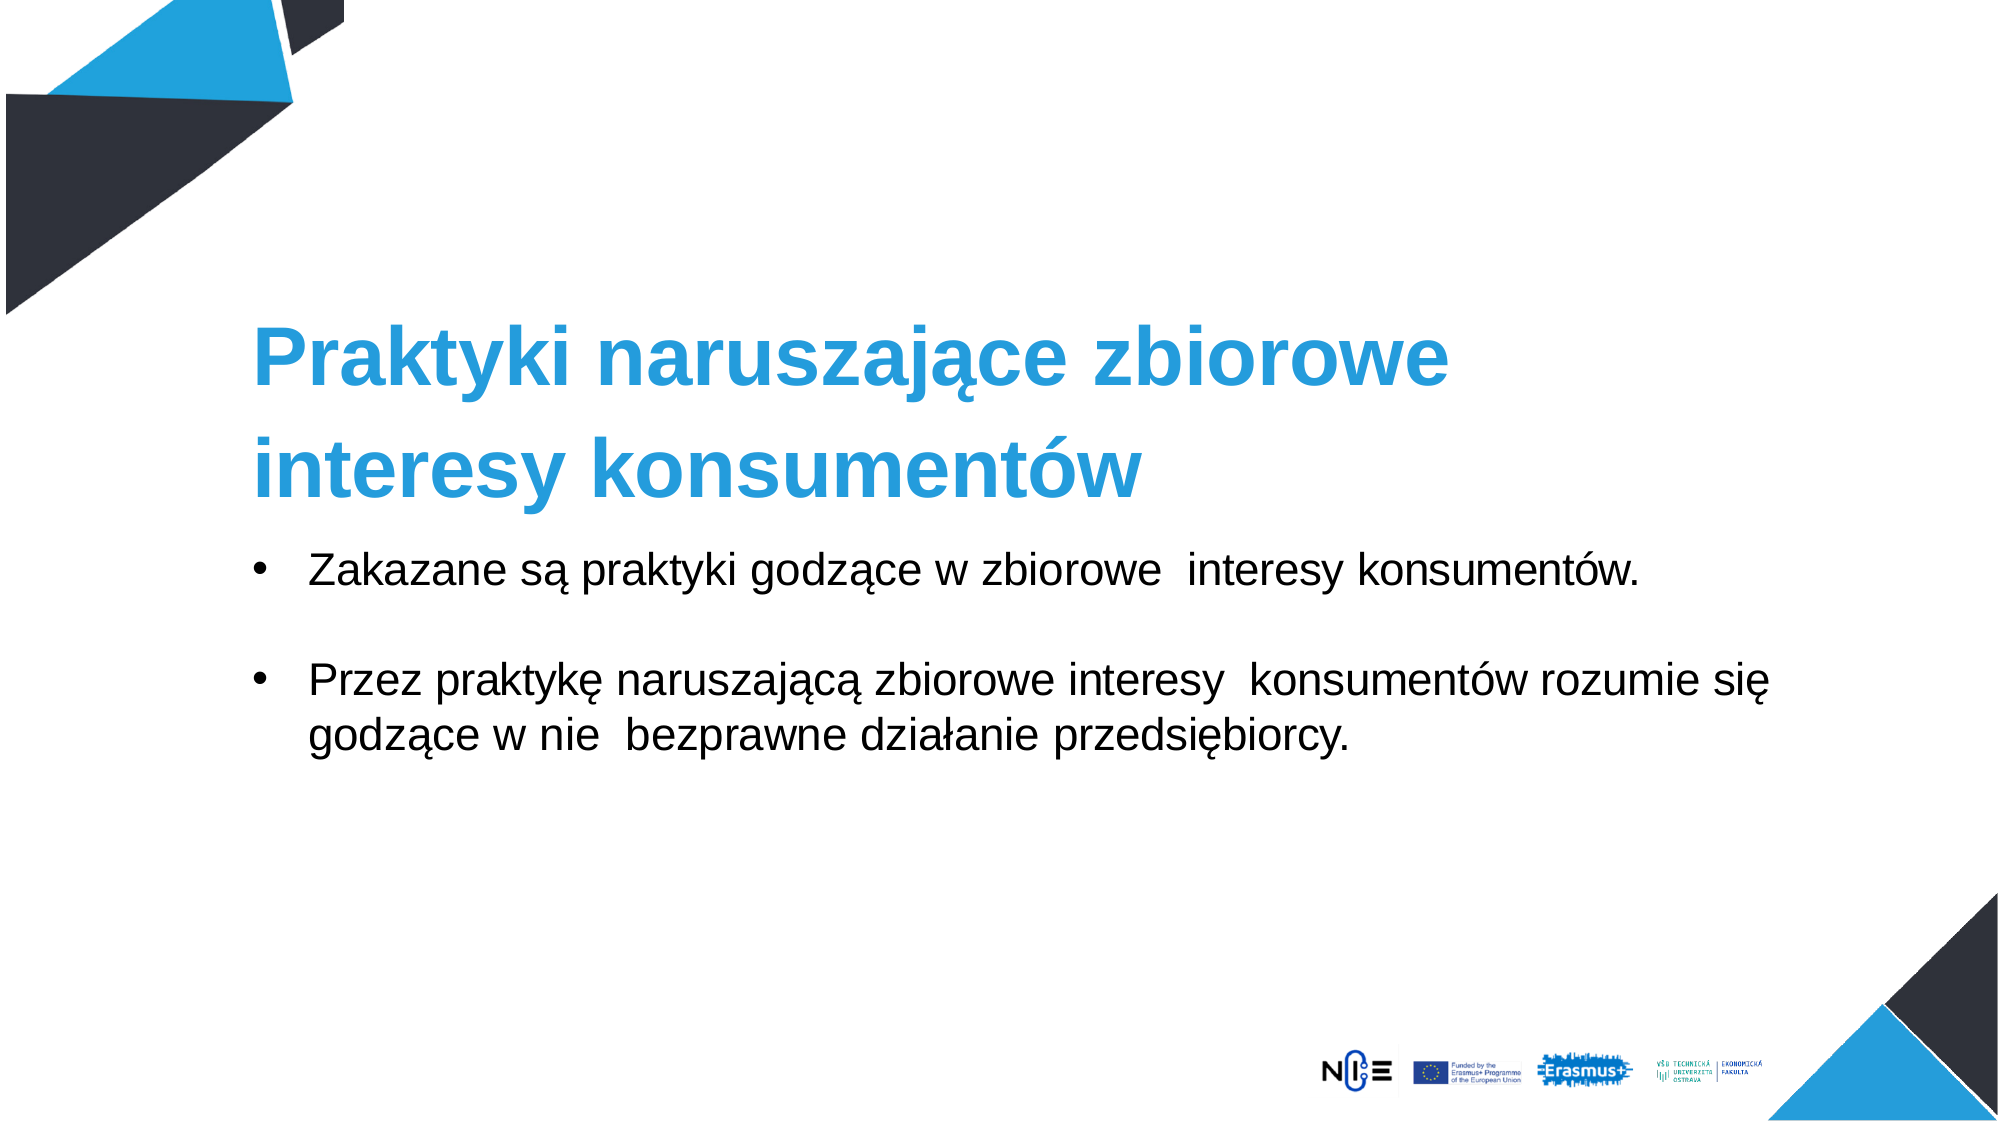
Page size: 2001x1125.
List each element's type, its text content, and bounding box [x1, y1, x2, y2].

picture [1308, 888, 2000, 1125]
text_box Zakazane są praktyki godzące w zbiorowe interesy konsumentów. Przez praktykę naruszającą zbiorowe interesy konsumentów rozumie się godzące w nie bezprawne działanie przedsiębiorcy. [249, 537, 1925, 760]
text_box interesy konsumentów [249, 411, 1863, 514]
picture [6, 0, 344, 318]
title Praktyki naruszające zbiorowe [249, 299, 1863, 411]
